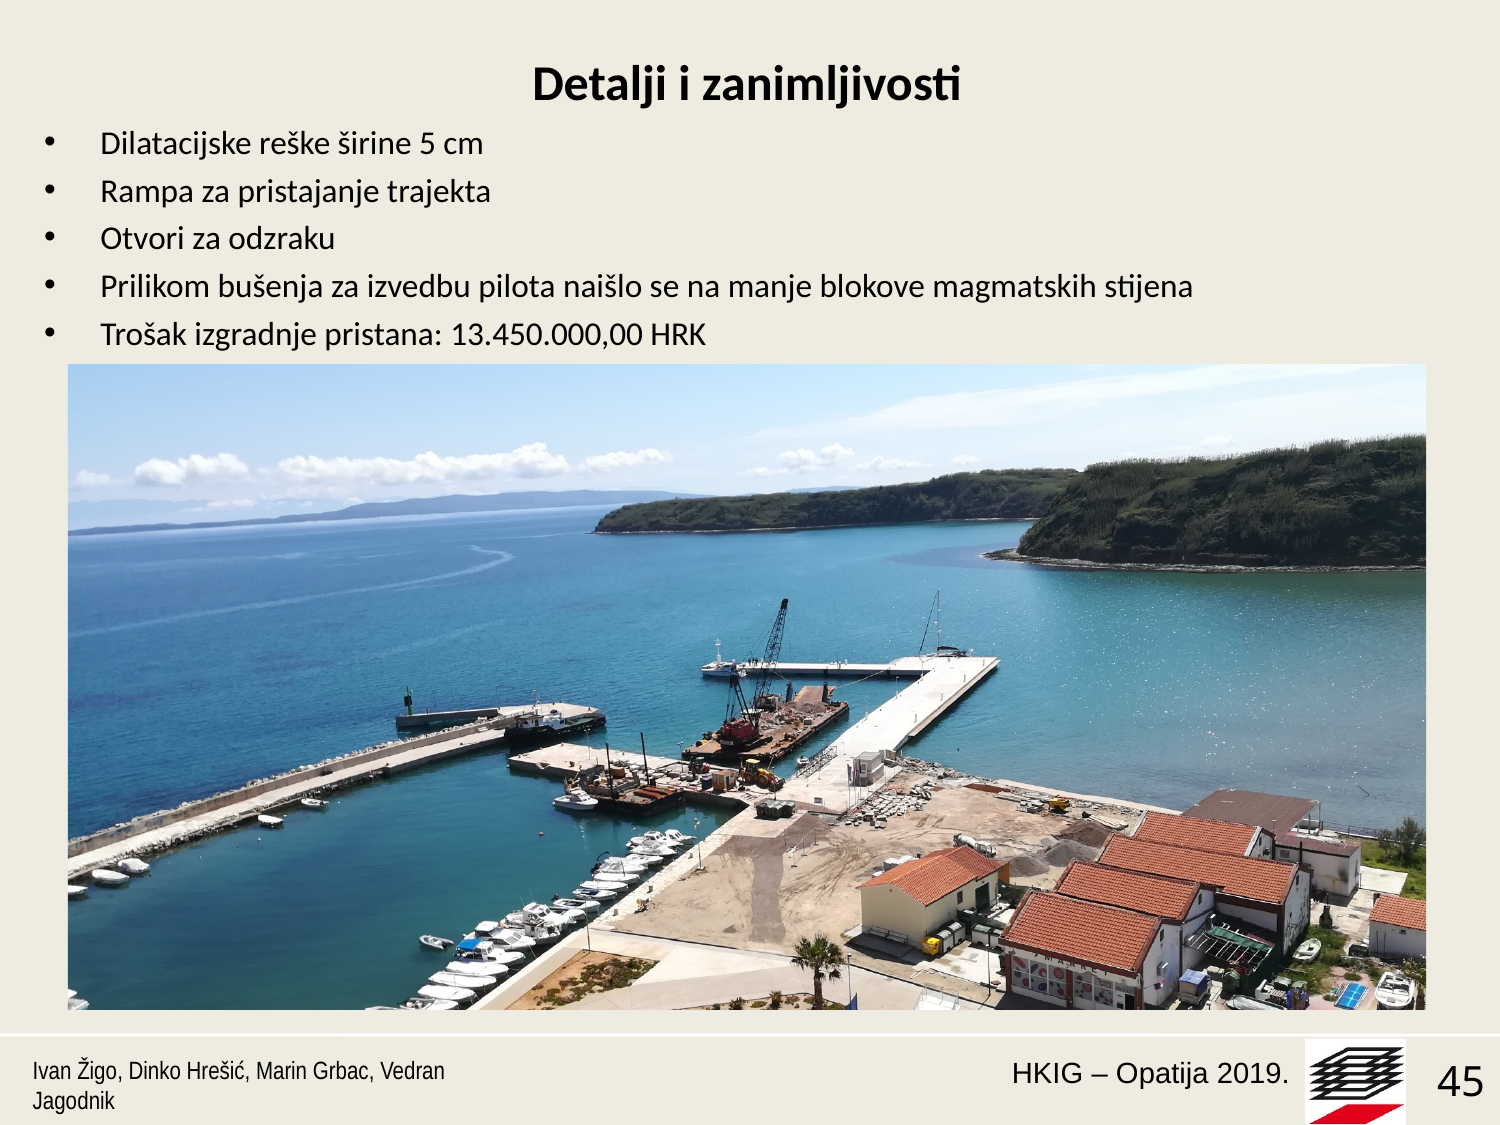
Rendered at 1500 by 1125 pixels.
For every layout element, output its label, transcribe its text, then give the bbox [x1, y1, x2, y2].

picture [1305, 1039, 1406, 1125]
text_box Detalji i zanimljivosti [0, 0, 1495, 125]
slide_number Ivan Žigo, Dinko Hrešić, Marin Grbac, Vedran Jagodnik [17, 1046, 550, 1125]
picture [67, 364, 1427, 1010]
list Dilatacijske reške širine 5 cm Rampa za pristajanje trajekta Otvori za odzraku Prilikom bušenja za izvedbu pilota naišlo se na manje blokove magmatskih stijena Trošak izgradnje pristana: 13.450.000,00 HRK [29, 113, 1438, 1038]
slide_number 45 [1316, 1046, 1500, 1125]
